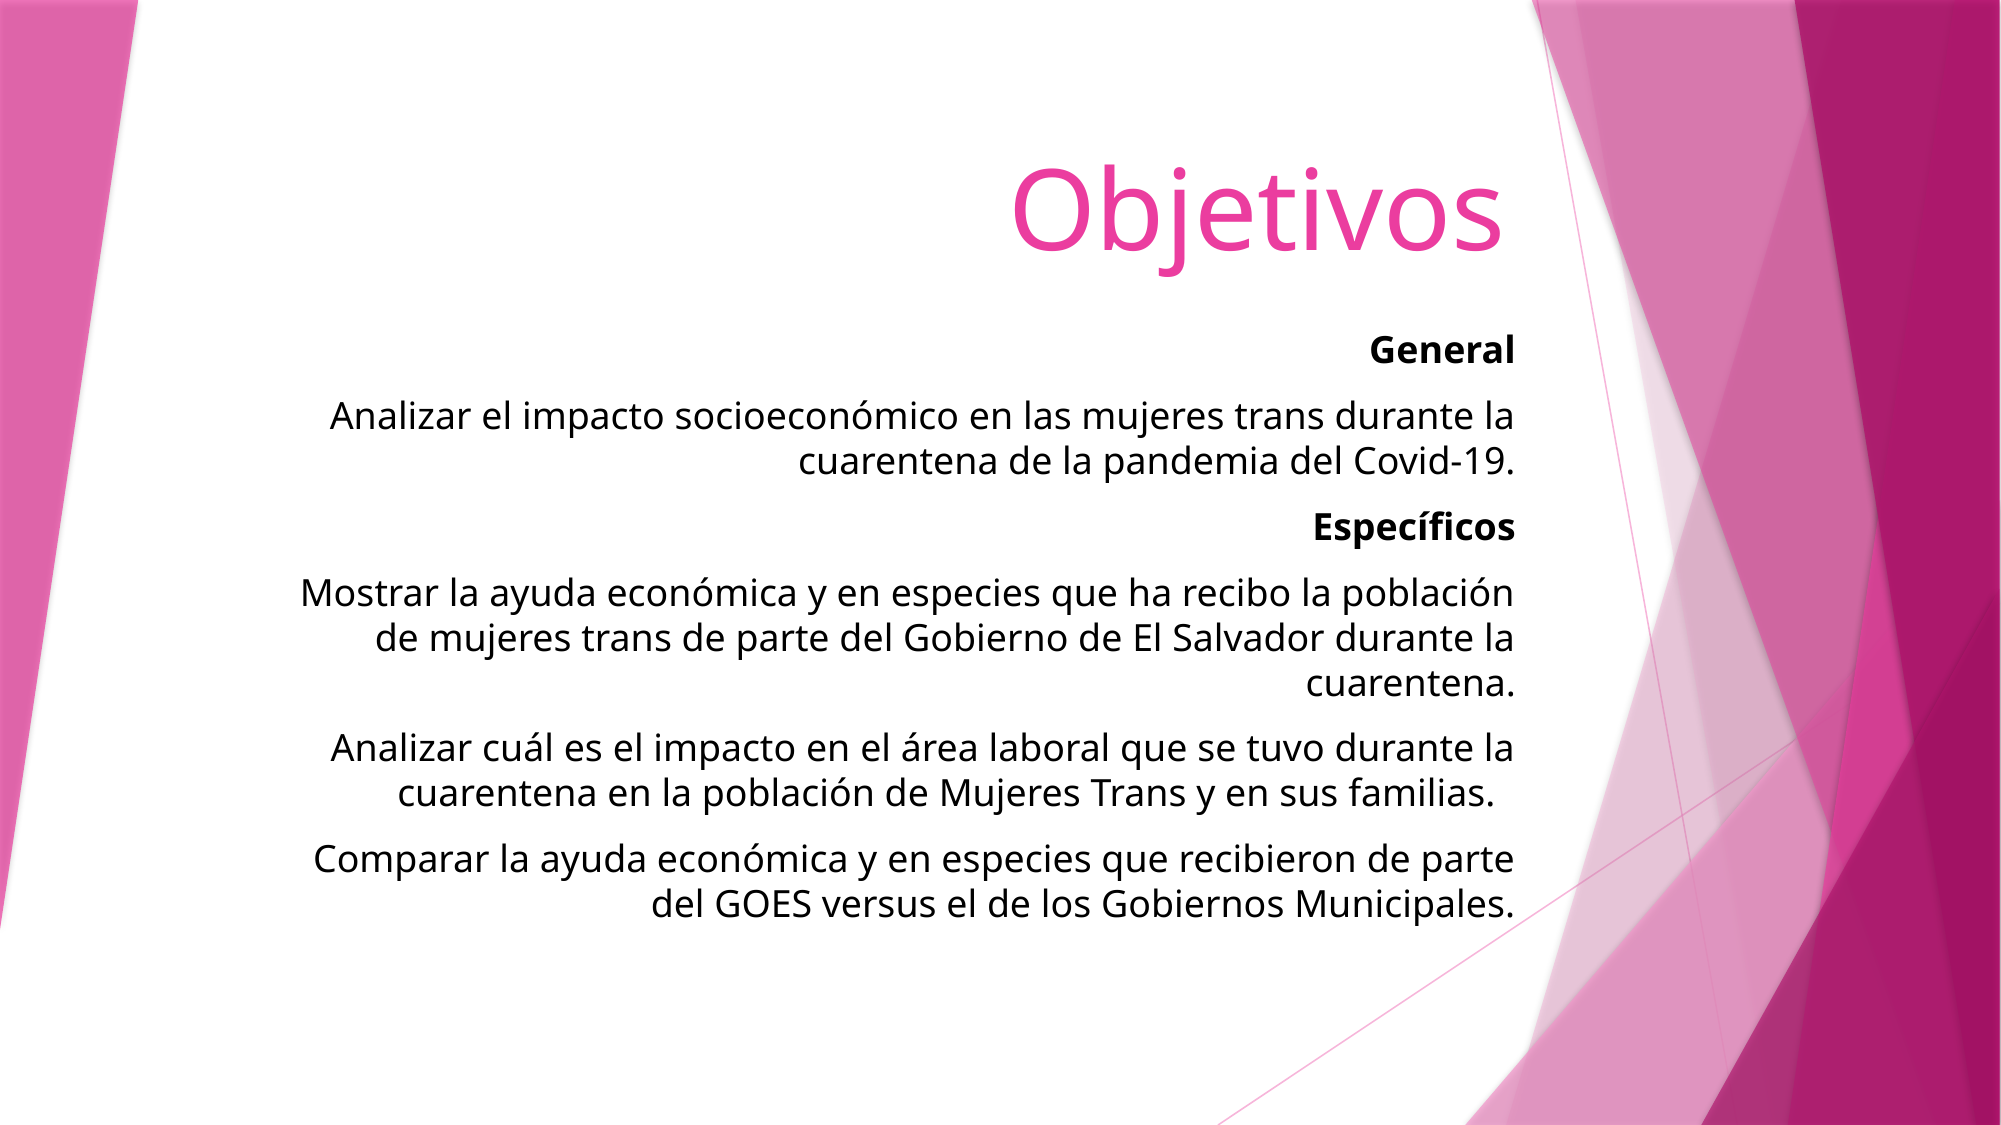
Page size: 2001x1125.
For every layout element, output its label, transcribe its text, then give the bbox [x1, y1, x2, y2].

subtitle General Analizar el impacto socioeconómico en las mujeres trans durante la cuarentena de la pandemia del Covid-19. Específicos Mostrar la ayuda económica y en especies que ha recibo la población de mujeres trans de parte del Gobierno de El Salvador durante la cuarentena. Analizar cuál es el impacto en el área laboral que se tuvo durante la cuarentena en la población de Mujeres Trans y en sus familias. Comparar la ayuda económica y en especies que recibieron de parte del GOES versus el de los Gobiernos Municipales. [235, 318, 1532, 1010]
title Objetivos [247, 10, 1522, 281]
